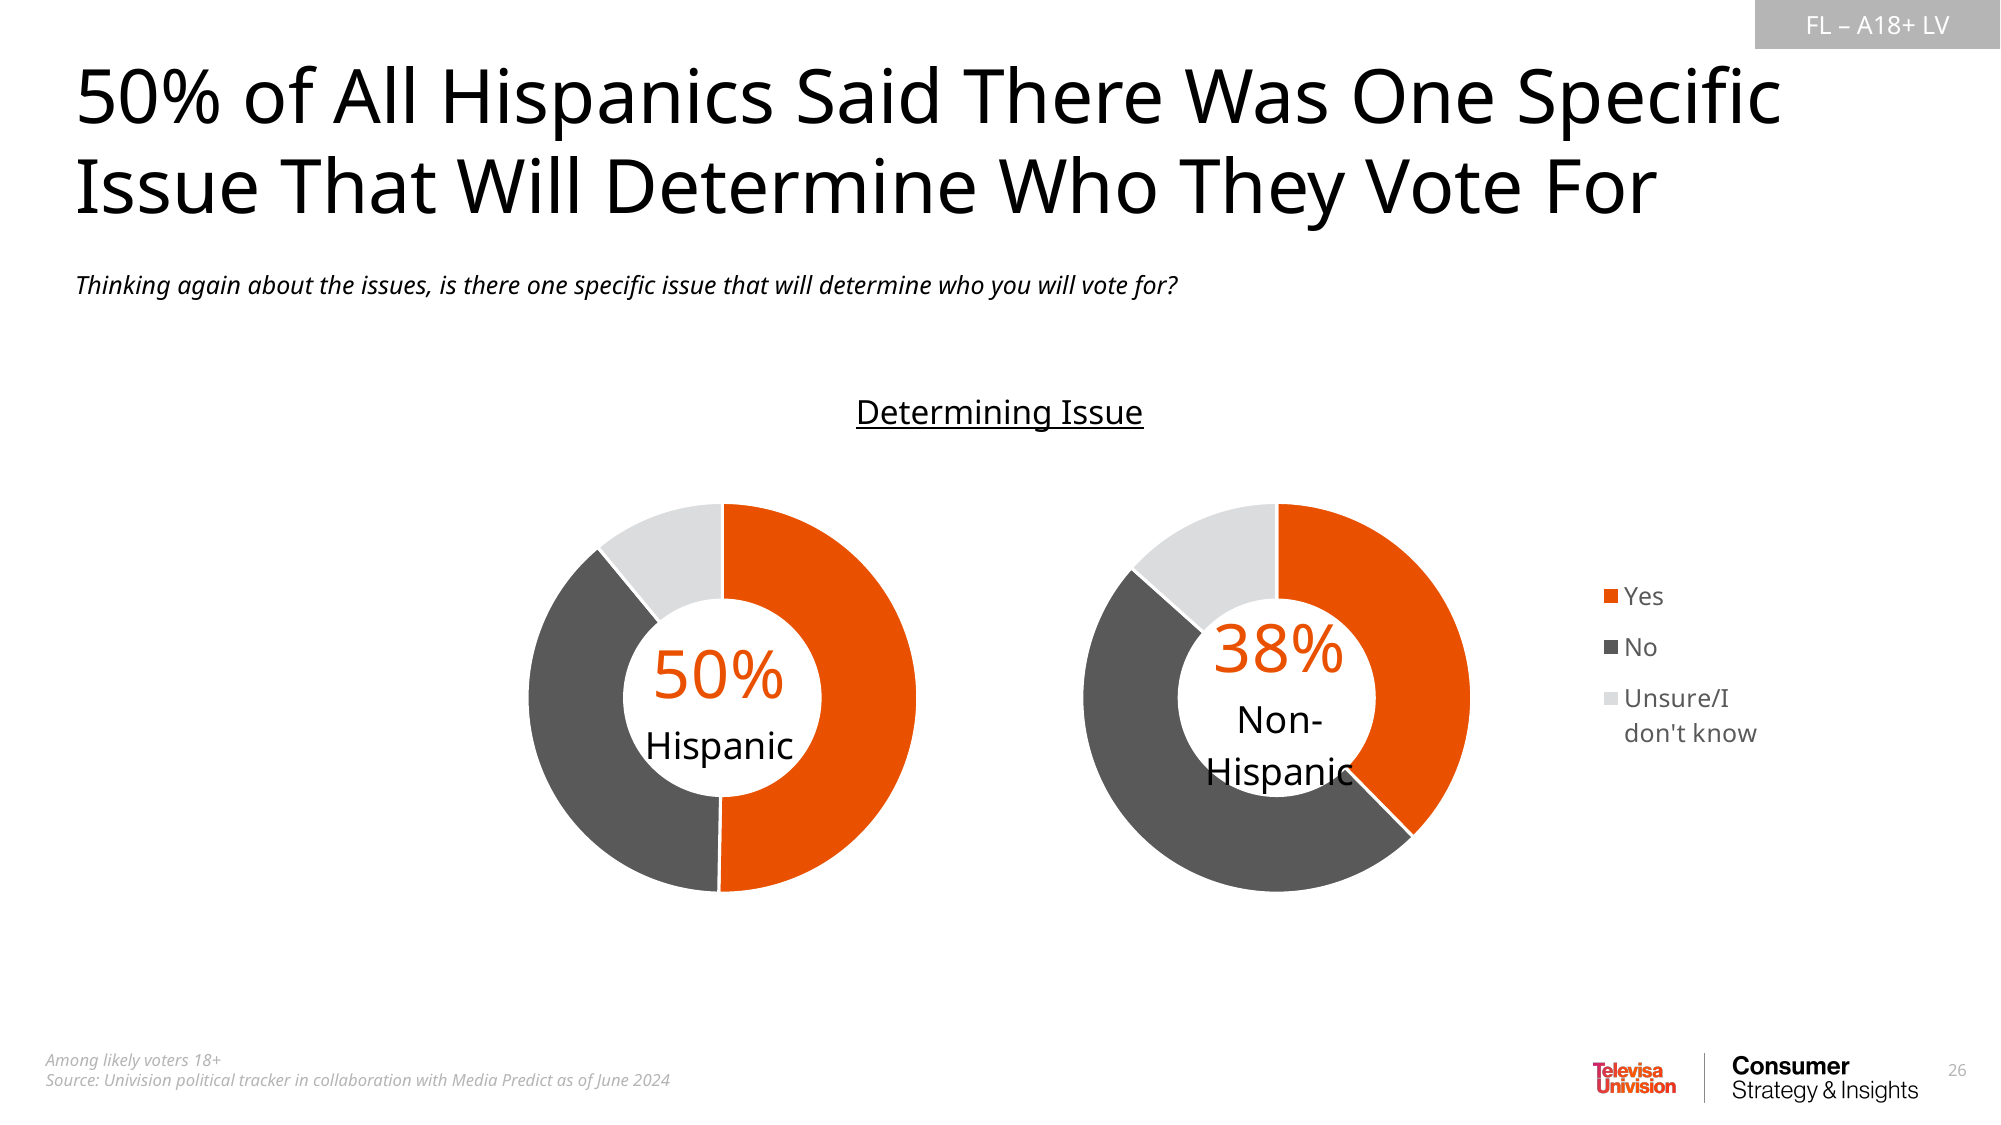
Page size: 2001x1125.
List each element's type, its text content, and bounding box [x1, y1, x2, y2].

chart [212, 460, 920, 937]
list Thinking again about the issues, is there one specific issue that will determine who you will vote for? [75, 270, 1727, 301]
picture [1593, 1053, 1918, 1103]
chart [1080, 460, 1788, 937]
list 50% of All Hispanics Said There Was One Specific Issue That Will Determine Who They Vote For [75, 48, 1875, 231]
text_box Determining Issue [629, 361, 1371, 461]
